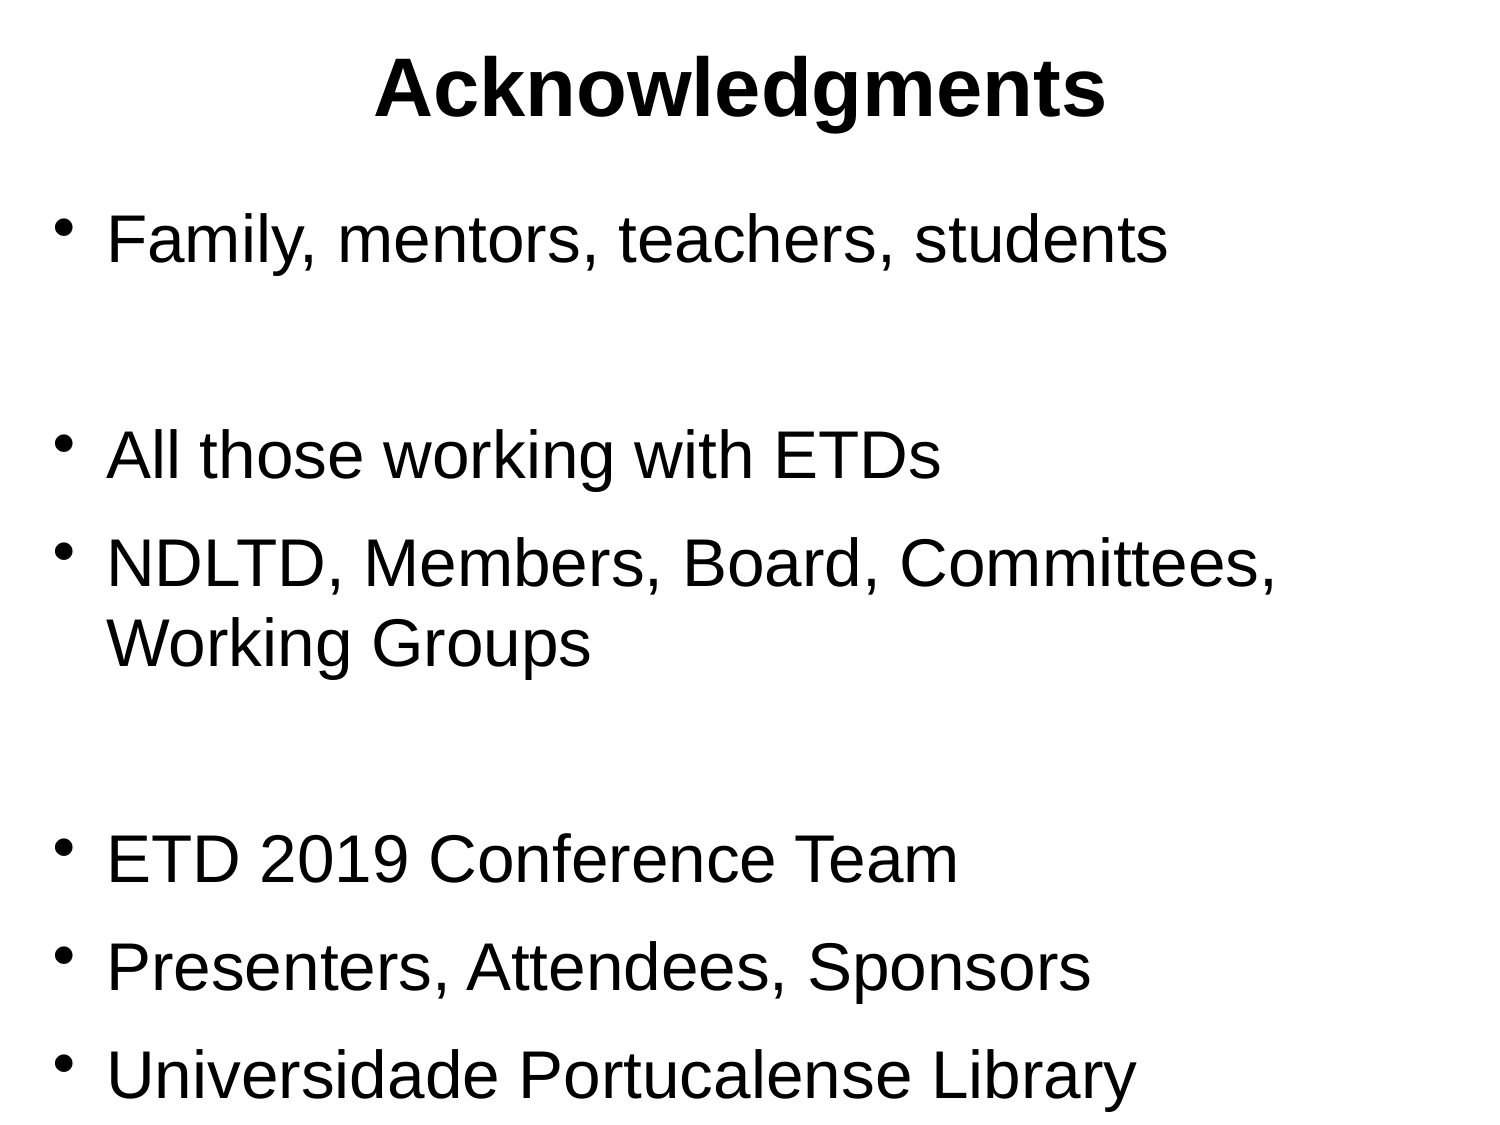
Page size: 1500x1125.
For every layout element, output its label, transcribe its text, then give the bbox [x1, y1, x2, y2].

list Family, mentors, teachers, students All those working with ETDs NDLTD, Members, Board, Committees, Working Groups ETD 2019 Conference Team Presenters, Attendees, Sponsors Universidade Portucalense Library [37, 187, 1500, 1125]
title Acknowledgments [74, 24, 1426, 141]
